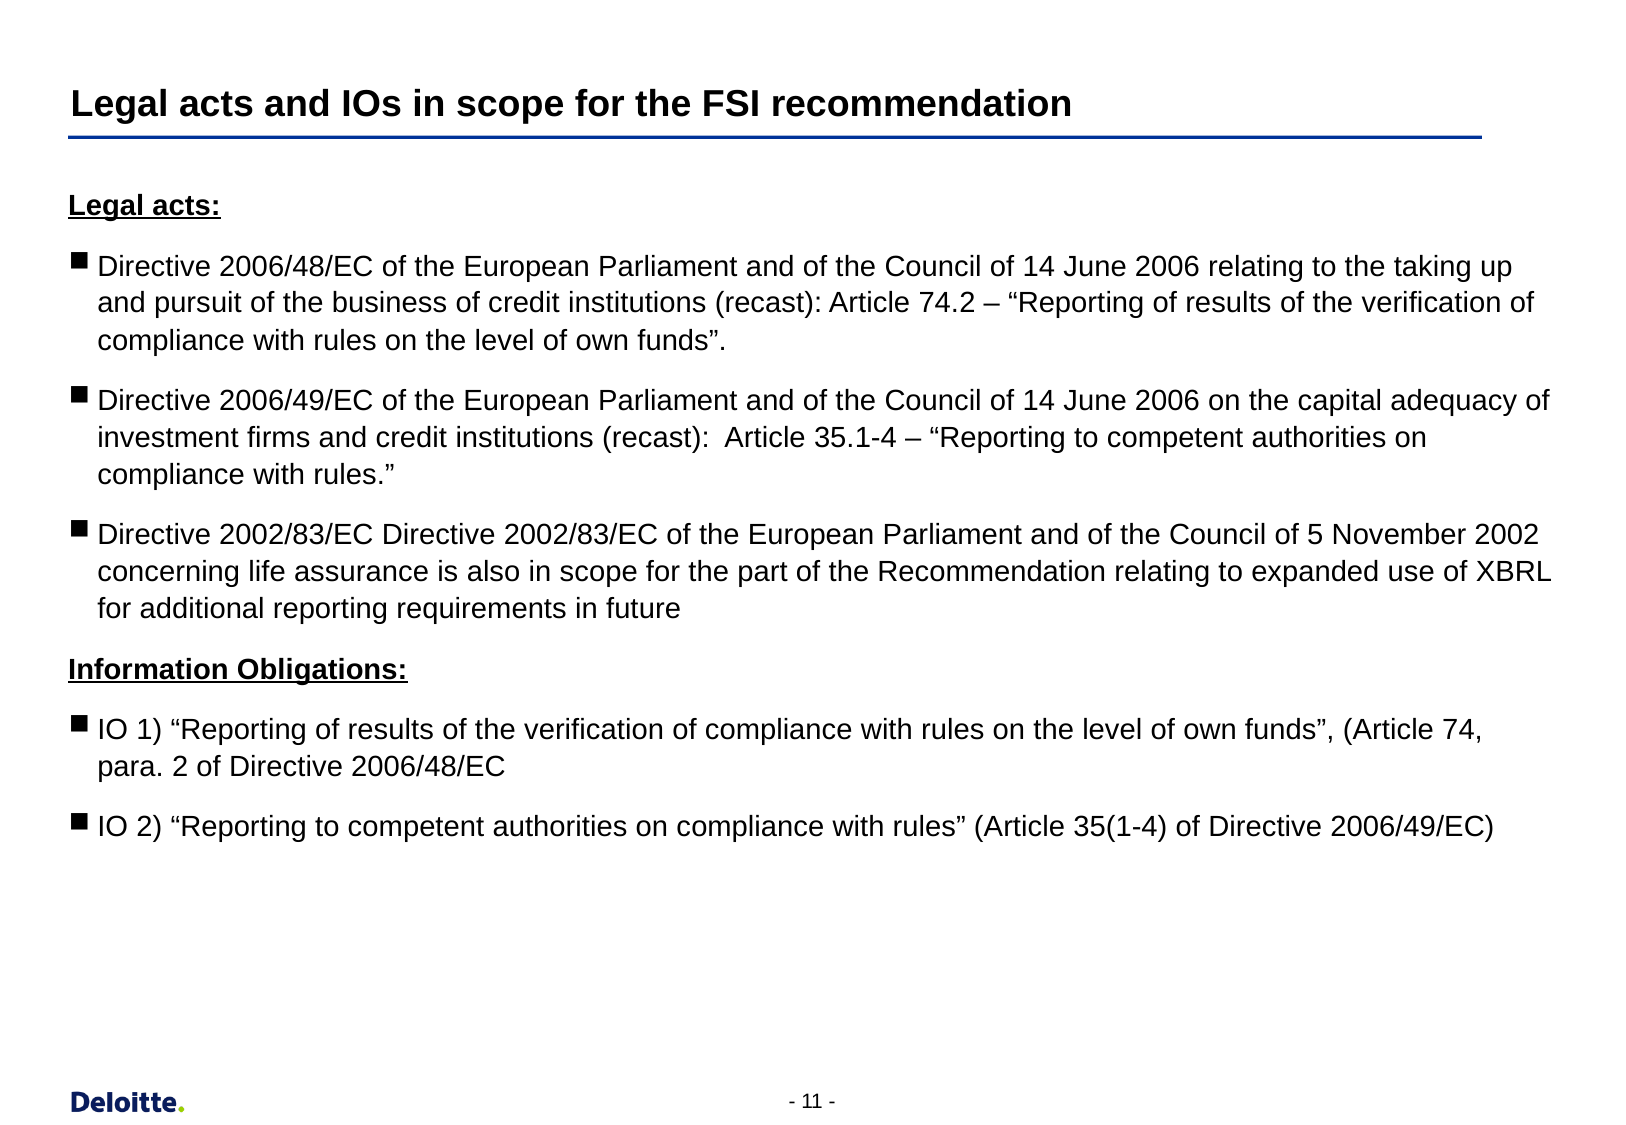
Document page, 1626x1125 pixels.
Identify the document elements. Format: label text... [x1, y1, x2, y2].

slide_number - 10 - [786, 1087, 839, 1114]
title Legal acts and IOs in scope for the FSI recommendation [70, 78, 1557, 125]
list Legal acts: Directive 2006/48/EC of the European Parliament and of the Council of 14 June 2006 relating to the taking up and pursuit of the business of credit institutions (recast): Article 74.2 – “Reporting of results of the verification of compliance with rules on the level of own funds”. Directive 2006/49/EC of the European Parliament and of the Council of 14 June 2006 on the capital adequacy of investment firms and credit institutions (recast): Article 35.1-4 – “Reporting to competent authorities on compliance with rules.” Directive 2002/83/EC Directive 2002/83/EC of the European Parliament and of the Council of 5 November 2002 concerning life assurance is also in scope for the part of the Recommendation relating to expanded use of XBRL for additional reporting requirements in future Information Obligations: IO 1) “Reporting of results of the verification of compliance with rules on the level of own funds”, (Article 74, para. 2 of Directive 2006/48/EC IO 2) “Reporting to competent authorities on compliance with rules” (Article 35(1-4) of Directive 2006/49/EC) [67, 184, 1557, 1036]
picture [70, 1090, 185, 1113]
